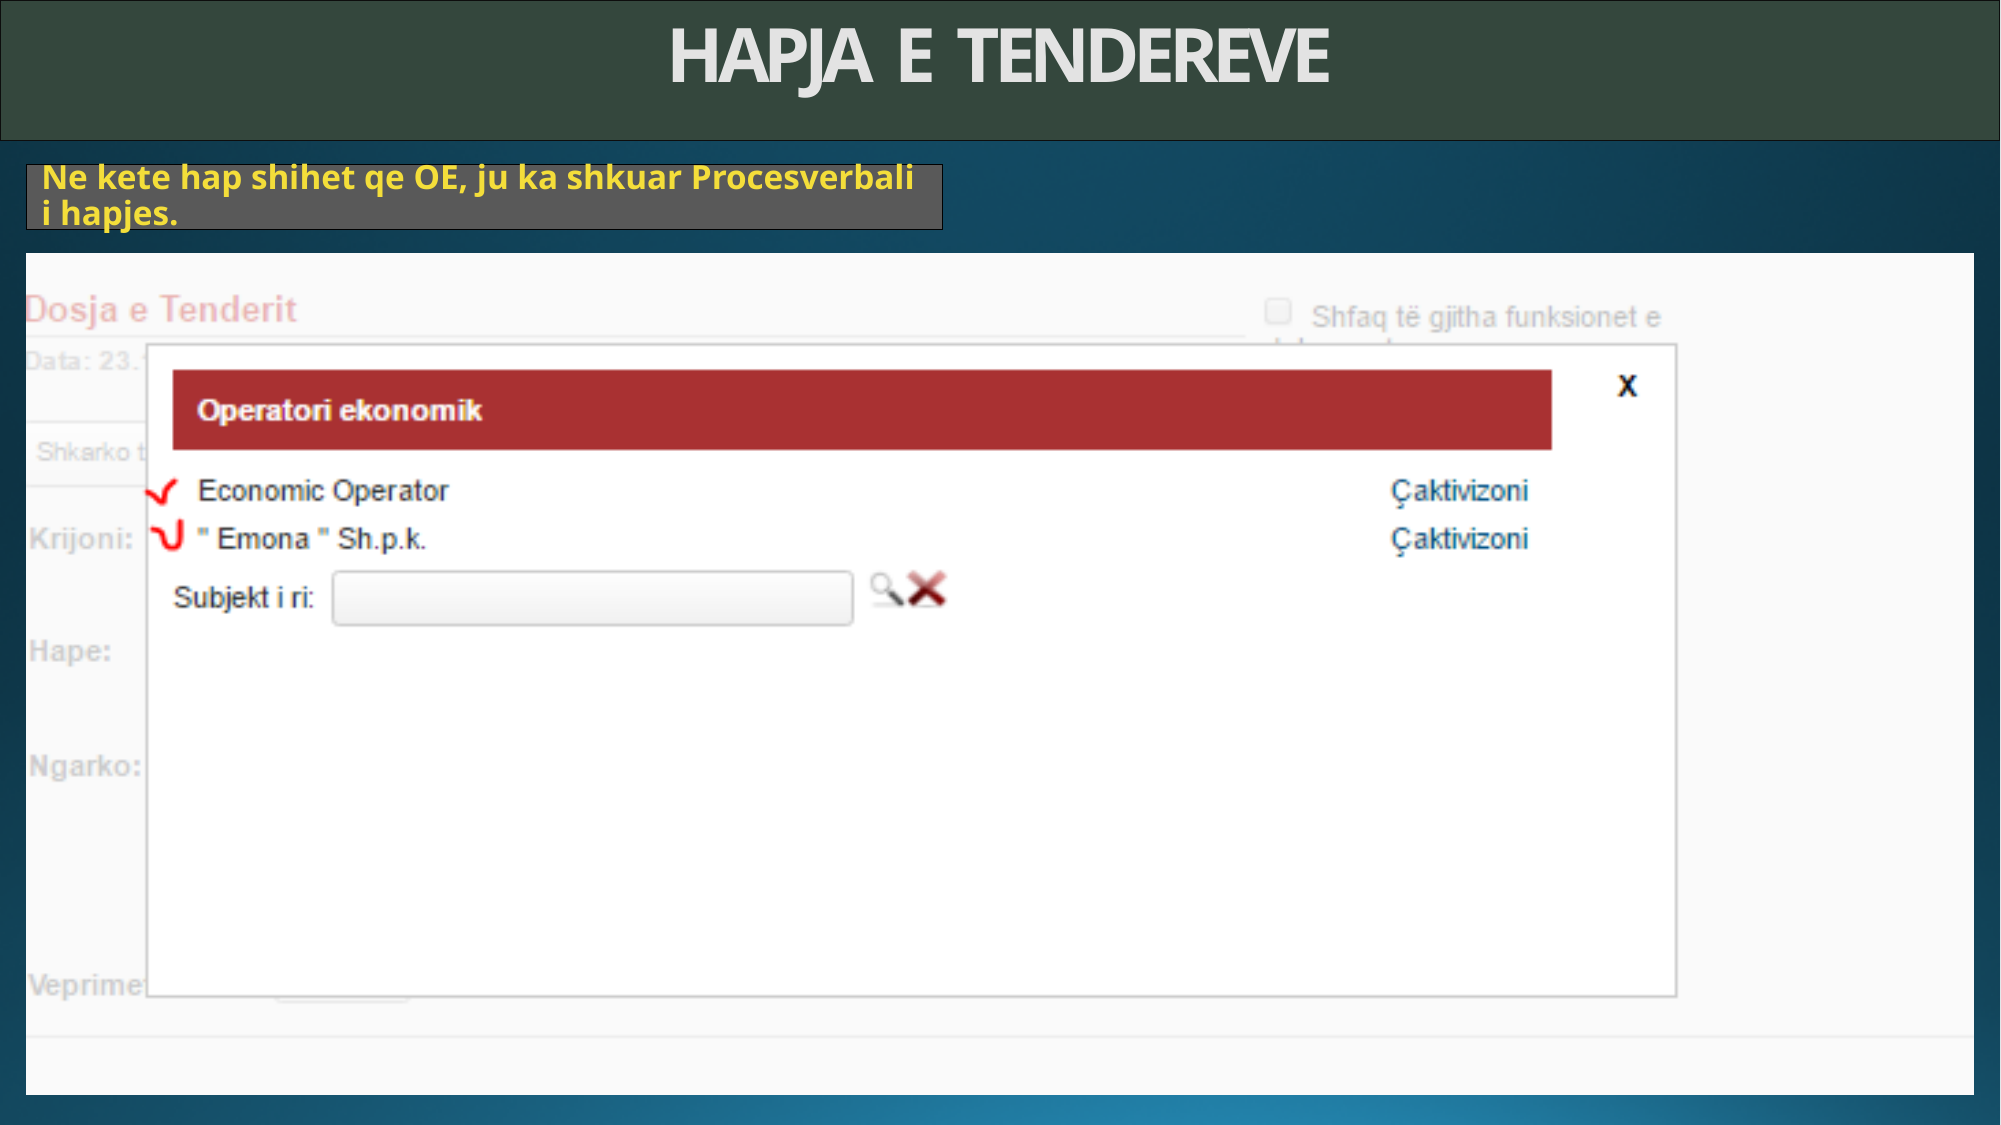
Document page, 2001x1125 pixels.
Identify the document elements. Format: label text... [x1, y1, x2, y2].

text_box HAPJA E TENDEREVE [0, 0, 2000, 141]
text_box Ne kete hap shihet qe OE, ju ka shkuar Procesverbali i hapjes. [26, 164, 943, 230]
picture [0, 0, 2001, 1125]
